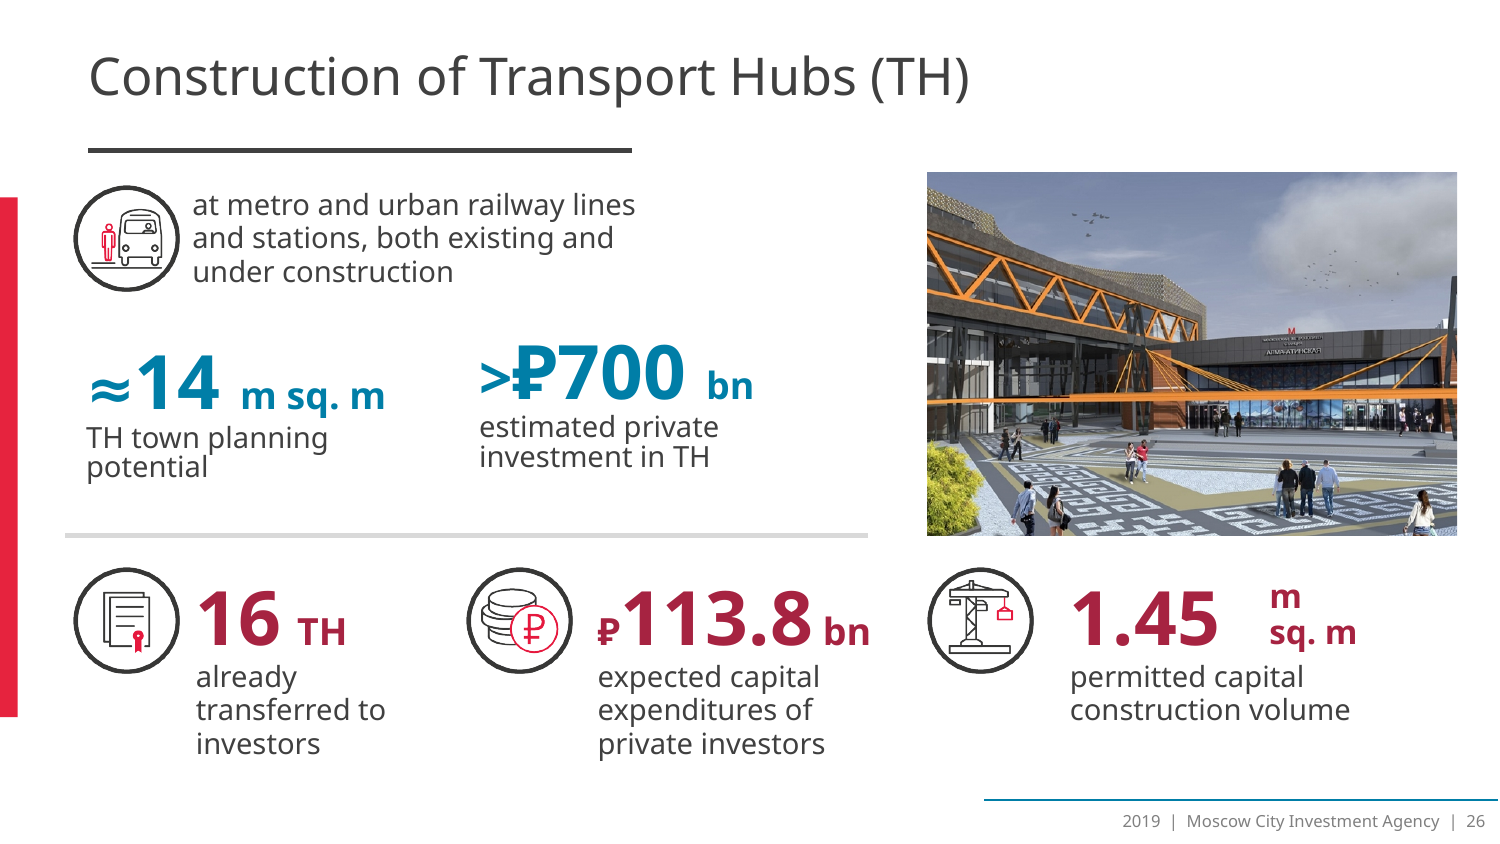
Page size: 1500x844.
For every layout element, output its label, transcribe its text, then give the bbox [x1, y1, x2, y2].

text_box 16 TH already transferred to investors [183, 563, 429, 767]
picture [466, 567, 573, 674]
text_box at metro and urban railway lines and stations, both existing and under construction [183, 183, 691, 293]
text_box 1.45 permitted capital construction volume [1057, 563, 1429, 733]
text_box ₽113.8 bn expected capital expenditures of private investors [584, 563, 892, 767]
title Construction of Transport Hubs (TH) [73, 0, 1447, 151]
picture [926, 567, 1034, 674]
picture [926, 172, 1458, 536]
text_box >₽700 bn estimated private investment in TH [466, 318, 886, 480]
picture [72, 567, 180, 674]
picture [72, 185, 180, 293]
text_box ≈14 m sq. m TH town planning potential [73, 328, 419, 490]
